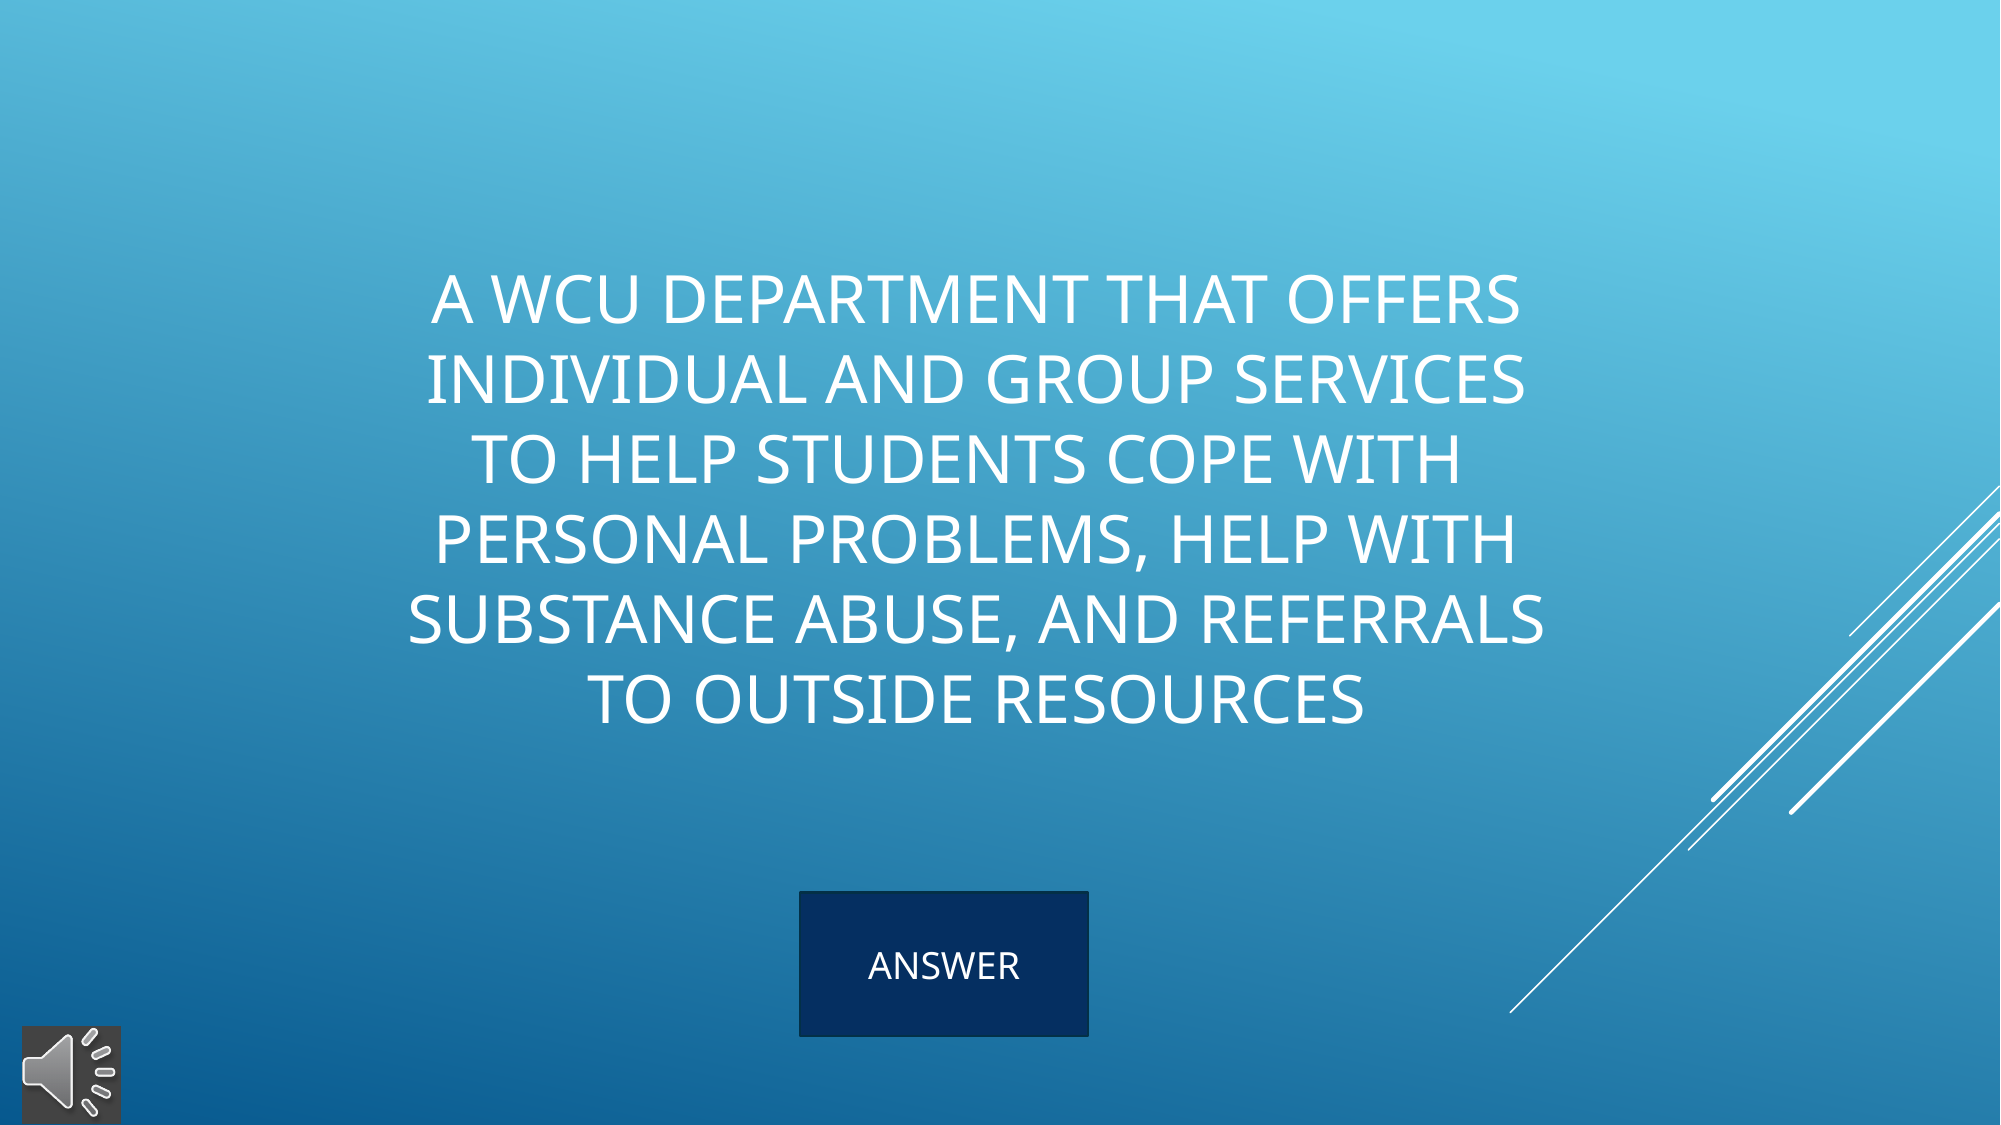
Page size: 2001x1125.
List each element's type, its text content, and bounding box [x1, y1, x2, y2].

text_box A WCU DEPARTMENT THAT OFFERS INDIVIDUAL AND GROUP SERVICES TO HELP STUDENTS COPE WITH PERSONAL PROBLEMS, HELP WITH SUBSTANCE ABUSE, AND REFERRALS TO OUTSIDE RESOURCES [376, 249, 1579, 789]
picture [21, 1024, 122, 1125]
